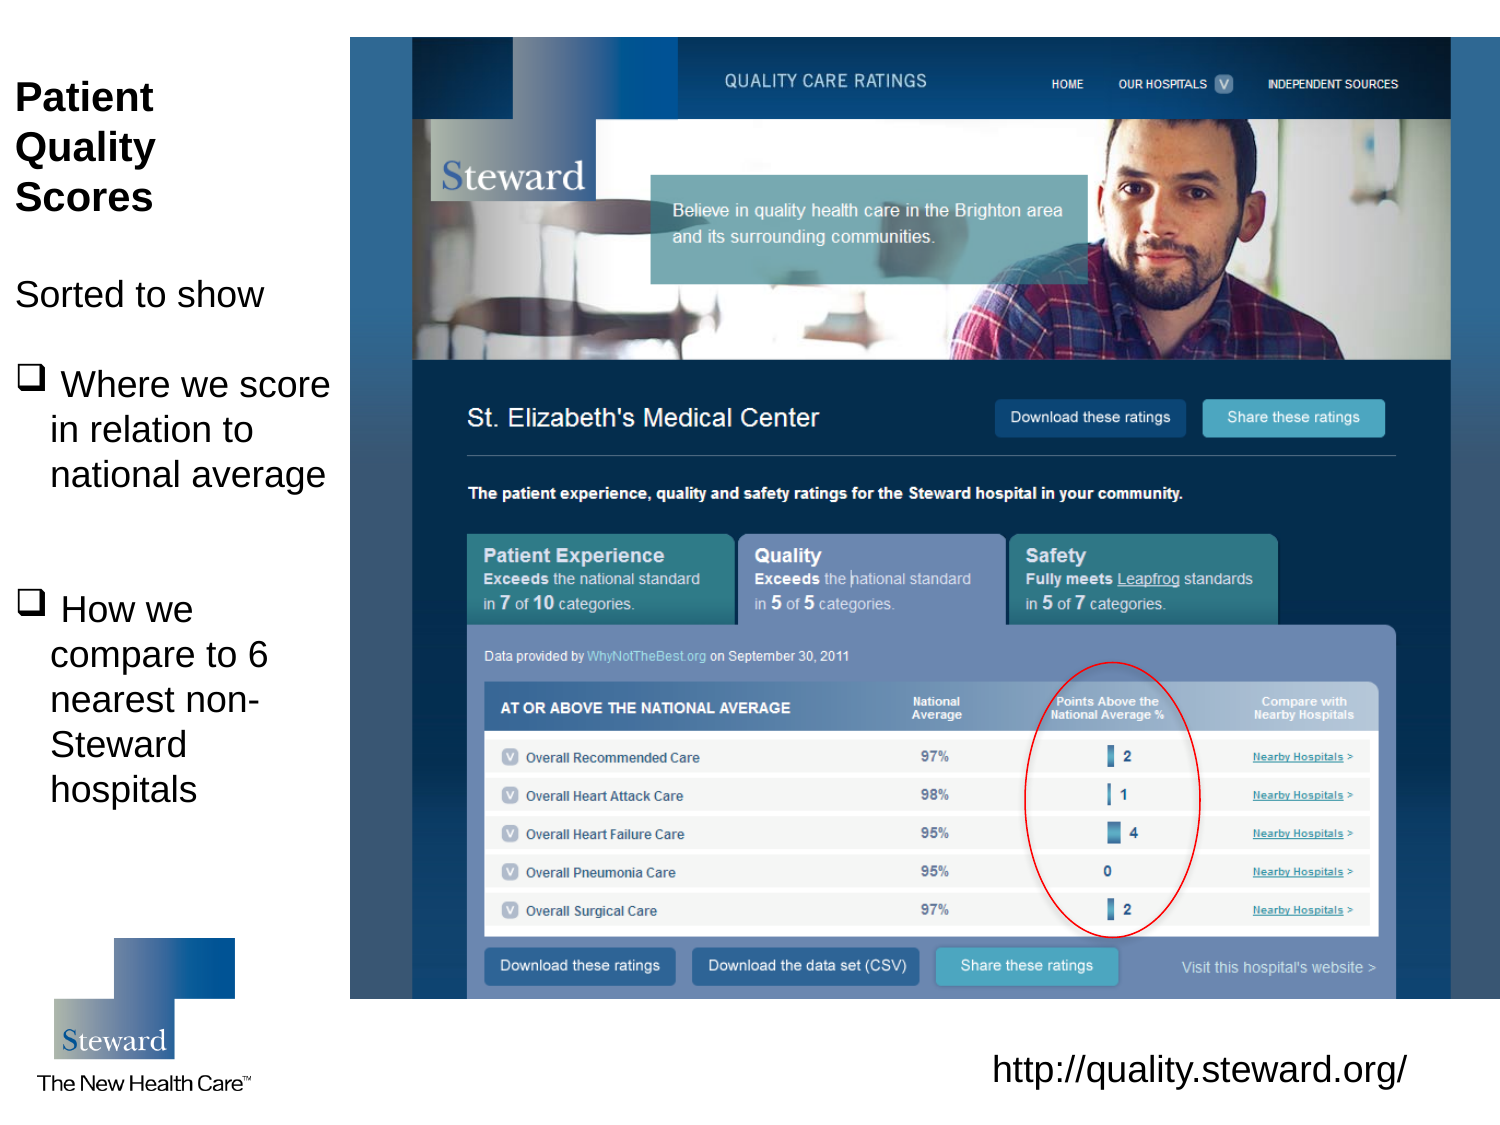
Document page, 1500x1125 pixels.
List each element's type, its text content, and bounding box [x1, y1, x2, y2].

text_box Patient Quality Scores Sorted to show Where we score in relation to national average How we compare to 6 nearest non-Steward hospitals [0, 62, 344, 863]
text_box http://quality.steward.org/ [977, 1037, 1423, 1098]
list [349, 37, 1500, 999]
picture [37, 938, 251, 1091]
